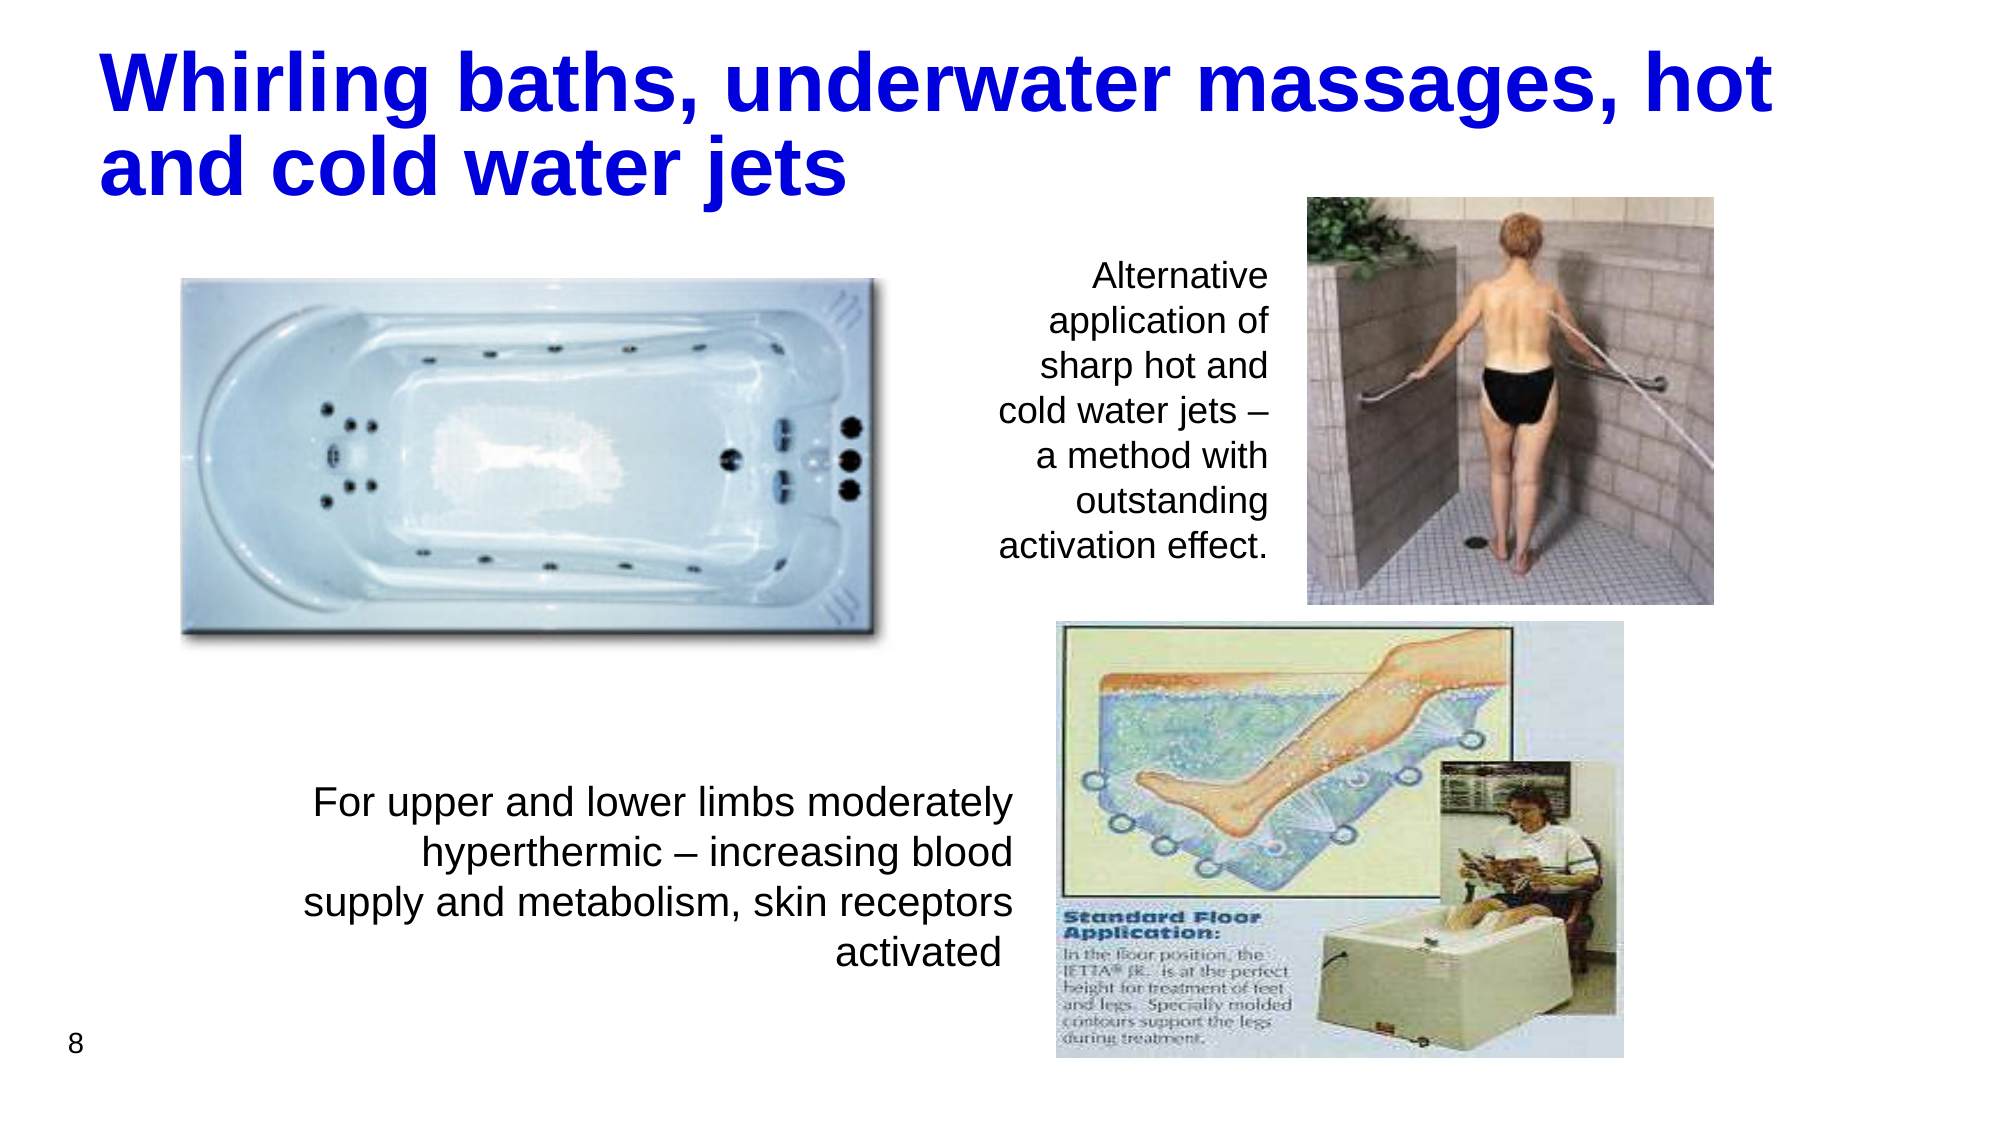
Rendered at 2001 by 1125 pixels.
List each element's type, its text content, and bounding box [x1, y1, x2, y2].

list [179, 278, 898, 658]
title Whirling baths, underwater massages, hot and cold water jets [99, 45, 1900, 233]
text_box Alternative application of sharp hot and cold water jets – a method with outstanding activation effect. [952, 243, 1284, 574]
slide_number 8 [67, 1021, 110, 1063]
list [1306, 197, 1714, 605]
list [1056, 621, 1624, 1058]
text_box For upper and lower limbs moderately hyperthermic – increasing blood supply and metabolism, skin receptors activated [281, 767, 1029, 983]
